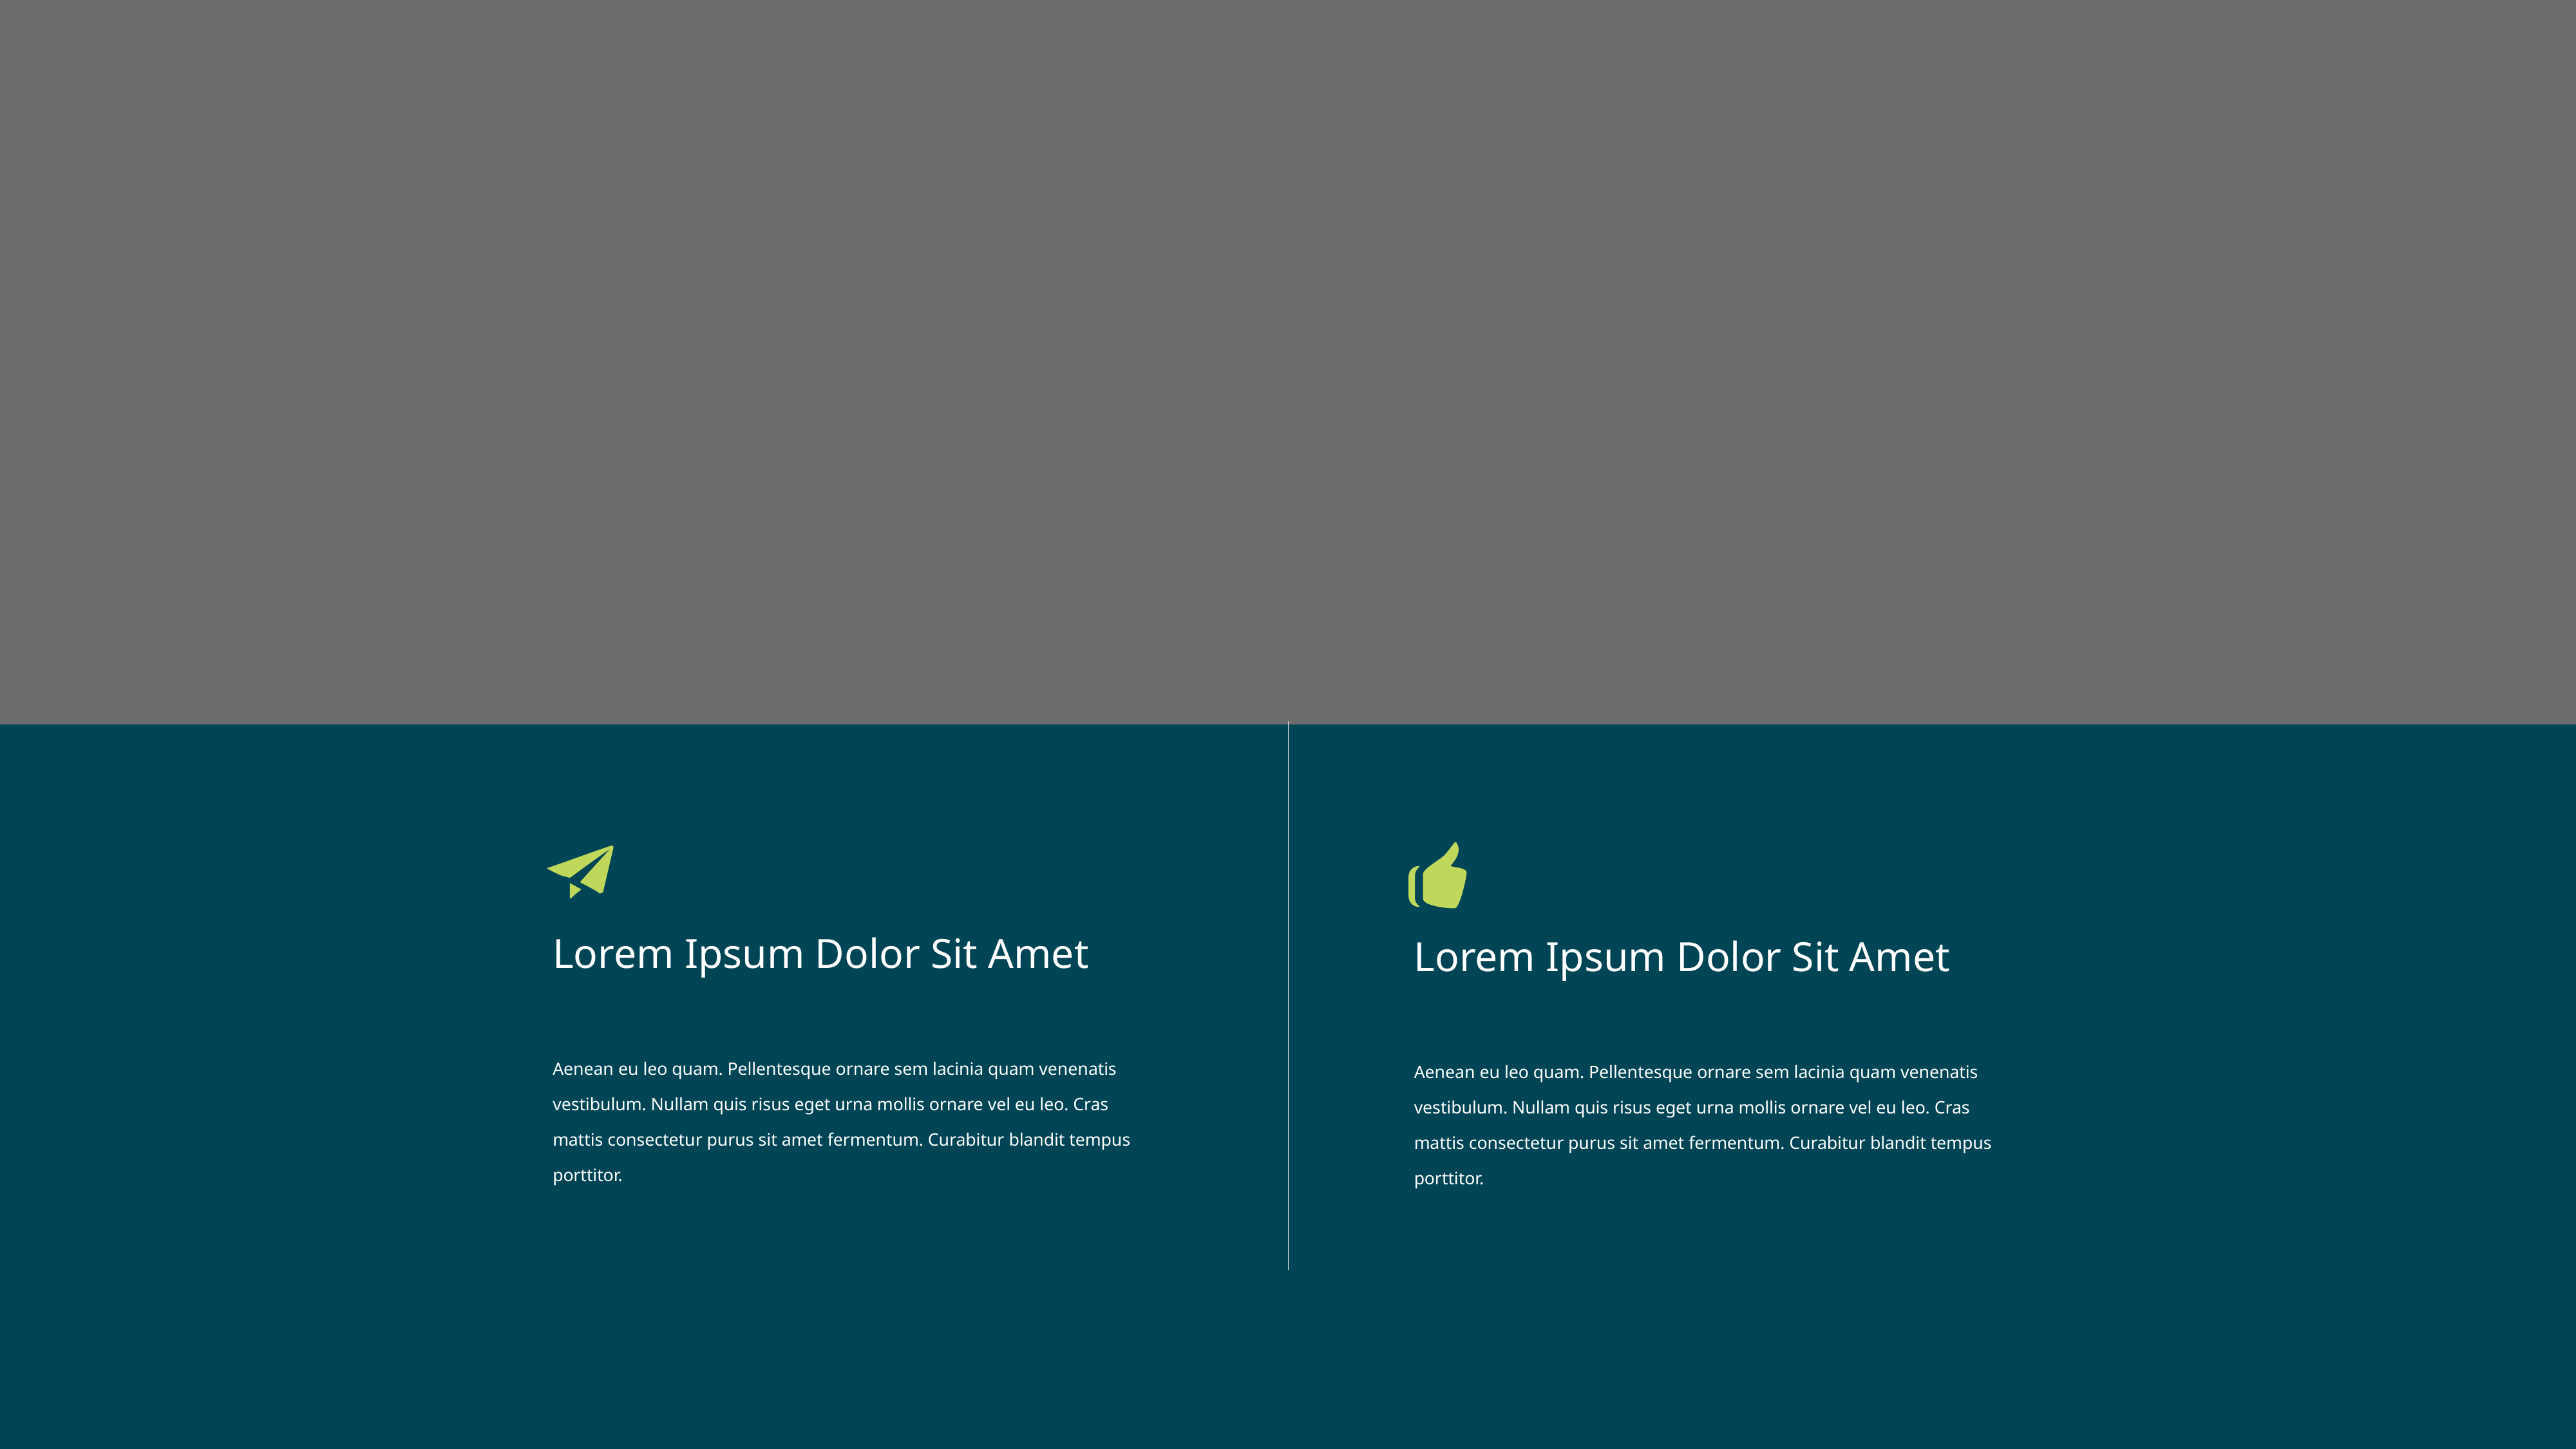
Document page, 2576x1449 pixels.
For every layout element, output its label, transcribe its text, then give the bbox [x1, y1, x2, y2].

text_box Lorem Ipsum Dolor Sit Amet [547, 922, 1124, 982]
text_box [1408, 866, 1420, 907]
text_box Aenean eu leo quam. Pellentesque ornare sem lacinia quam venenatis vestibulum. Nullam quis risus eget urna mollis ornare vel eu leo. Cras mattis consectetur purus sit amet fermentum. Curabitur blandit tempus porttitor. [1408, 1046, 2030, 1200]
text_box Lorem Ipsum Dolor Sit Amet [1408, 925, 1985, 985]
text_box [1423, 842, 1467, 909]
picture [0, 0, 2576, 724]
text_box Aenean eu leo quam. Pellentesque ornare sem lacinia quam venenatis vestibulum. Nullam quis risus eget urna mollis ornare vel eu leo. Cras mattis consectetur purus sit amet fermentum. Curabitur blandit tempus porttitor. [547, 1043, 1169, 1197]
text_box [547, 845, 614, 894]
text_box [569, 883, 582, 899]
